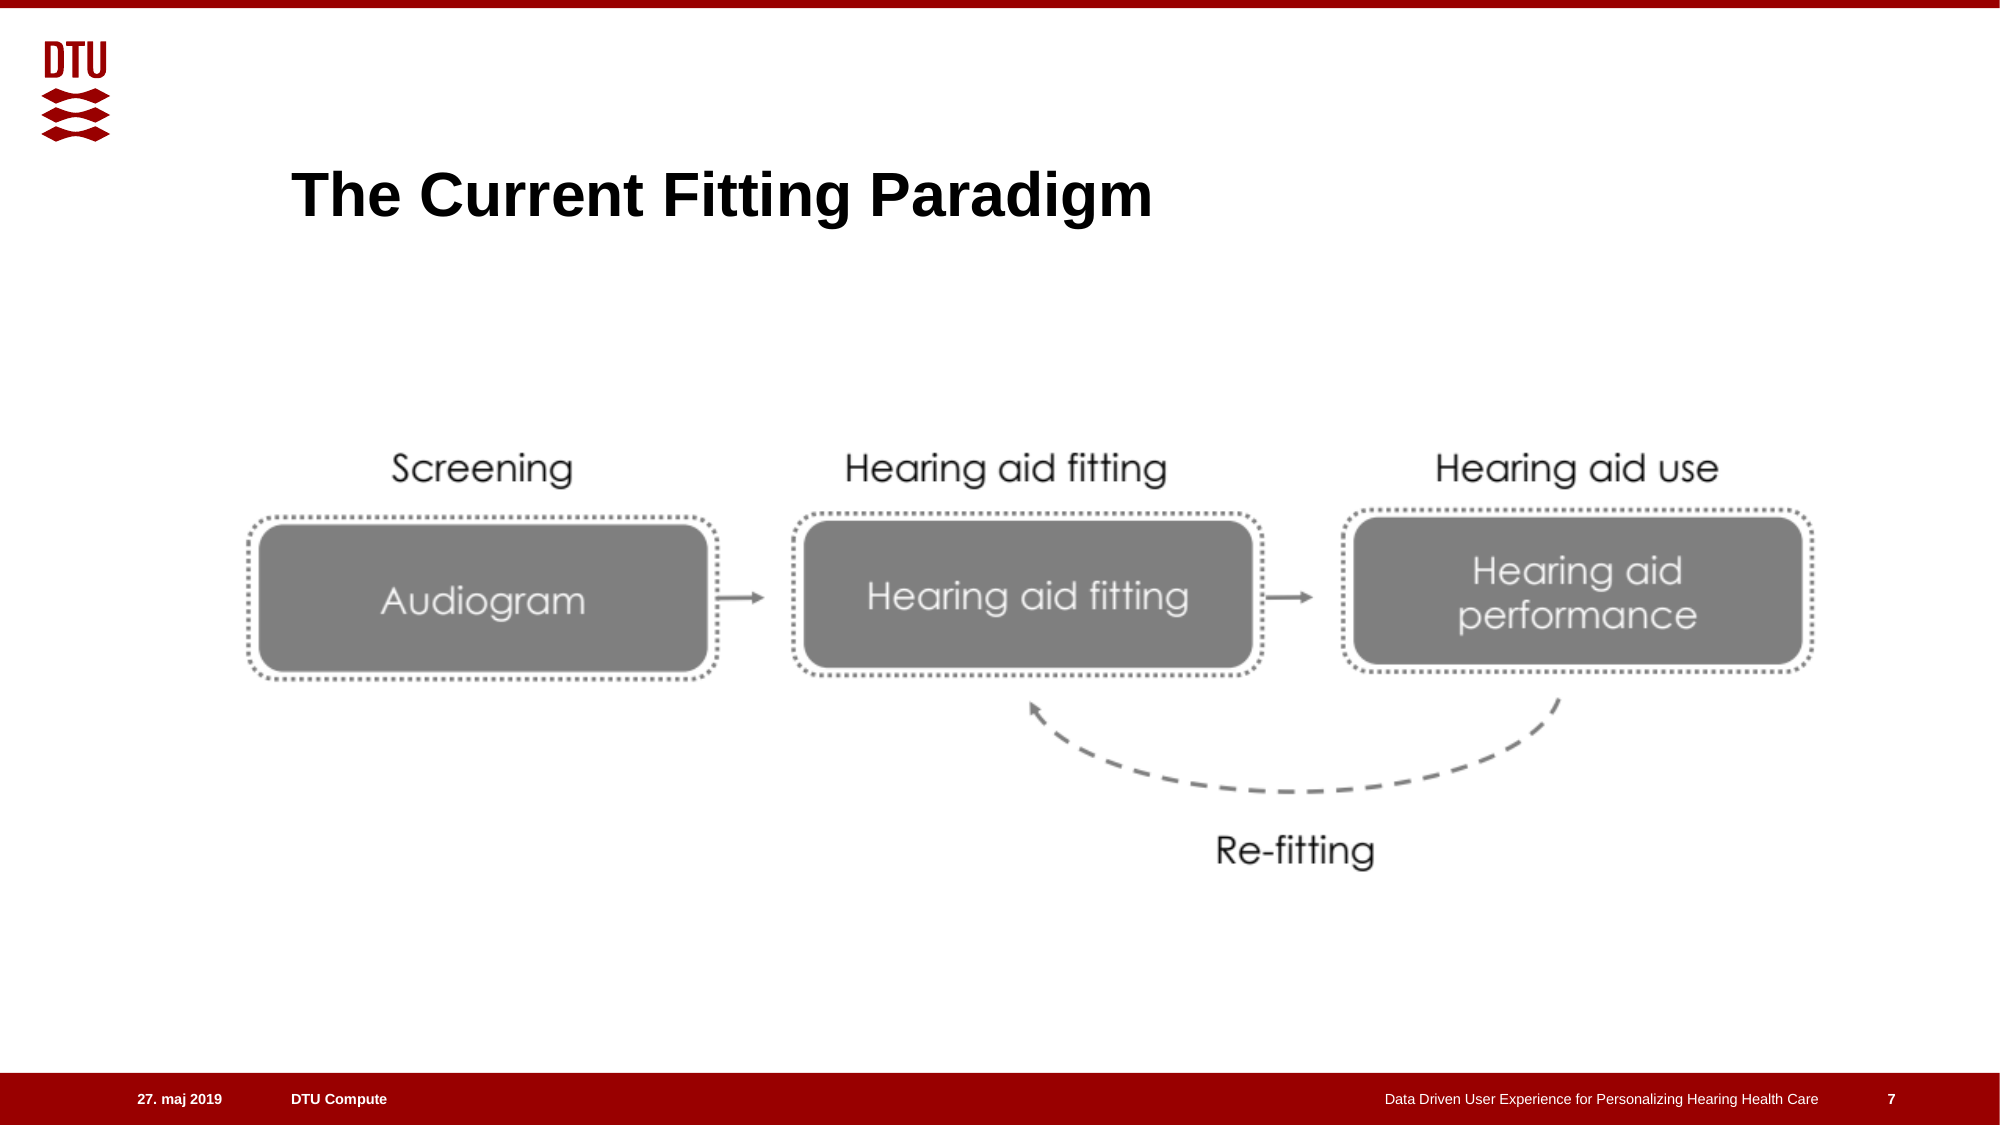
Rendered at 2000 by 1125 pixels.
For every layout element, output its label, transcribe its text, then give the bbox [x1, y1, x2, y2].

picture [237, 420, 1819, 876]
slide_number 7 [1887, 1073, 1959, 1125]
title The Current Fitting Paradigm [291, 69, 1819, 230]
